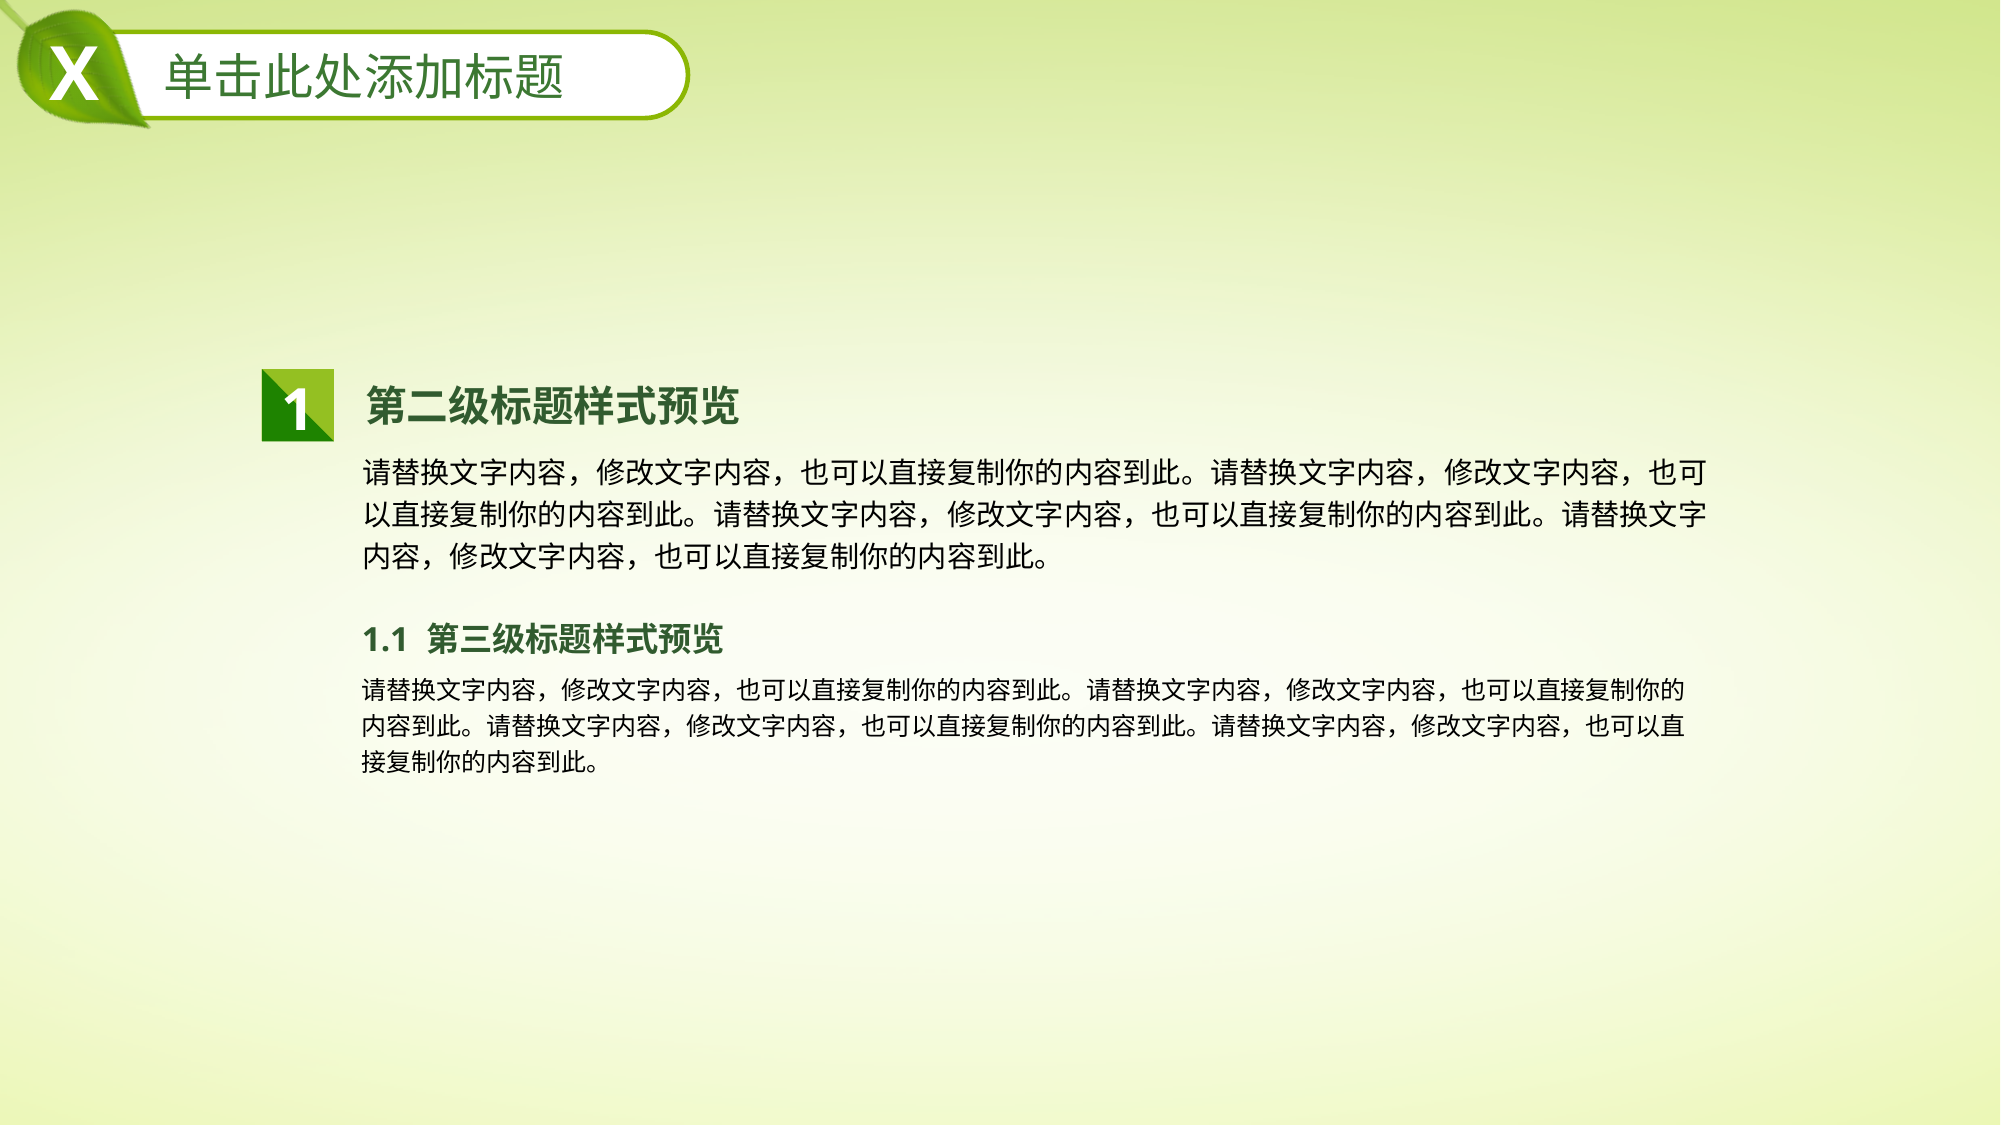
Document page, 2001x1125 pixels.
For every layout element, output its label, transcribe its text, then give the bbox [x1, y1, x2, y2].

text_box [261, 364, 334, 451]
text_box 请替换文字内容，修改文字内容，也可以直接复制你的内容到此。请替换文字内容，修改文字内容，也可以直接复制你的内容到此。请替换文字内容，修改文字内容，也可以直接复制你的内容到此。请替换文字内容，修改文字内容，也可以直接复制你的内容到此。 [350, 440, 1739, 581]
picture [0, 0, 2001, 1125]
text_box 1.1 第三级标题样式预览 [347, 610, 978, 661]
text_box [0, 9, 689, 124]
text_box 请替换文字内容，修改文字内容，也可以直接复制你的内容到此。请替换文字内容，修改文字内容，也可以直接复制你的内容到此。请替换文字内容，修改文字内容，也可以直接复制你的内容到此。请替换文字内容，修改文字内容，也可以直接复制你的内容到此。 [347, 661, 1717, 784]
text_box 第二级标题样式预览 [350, 371, 981, 437]
